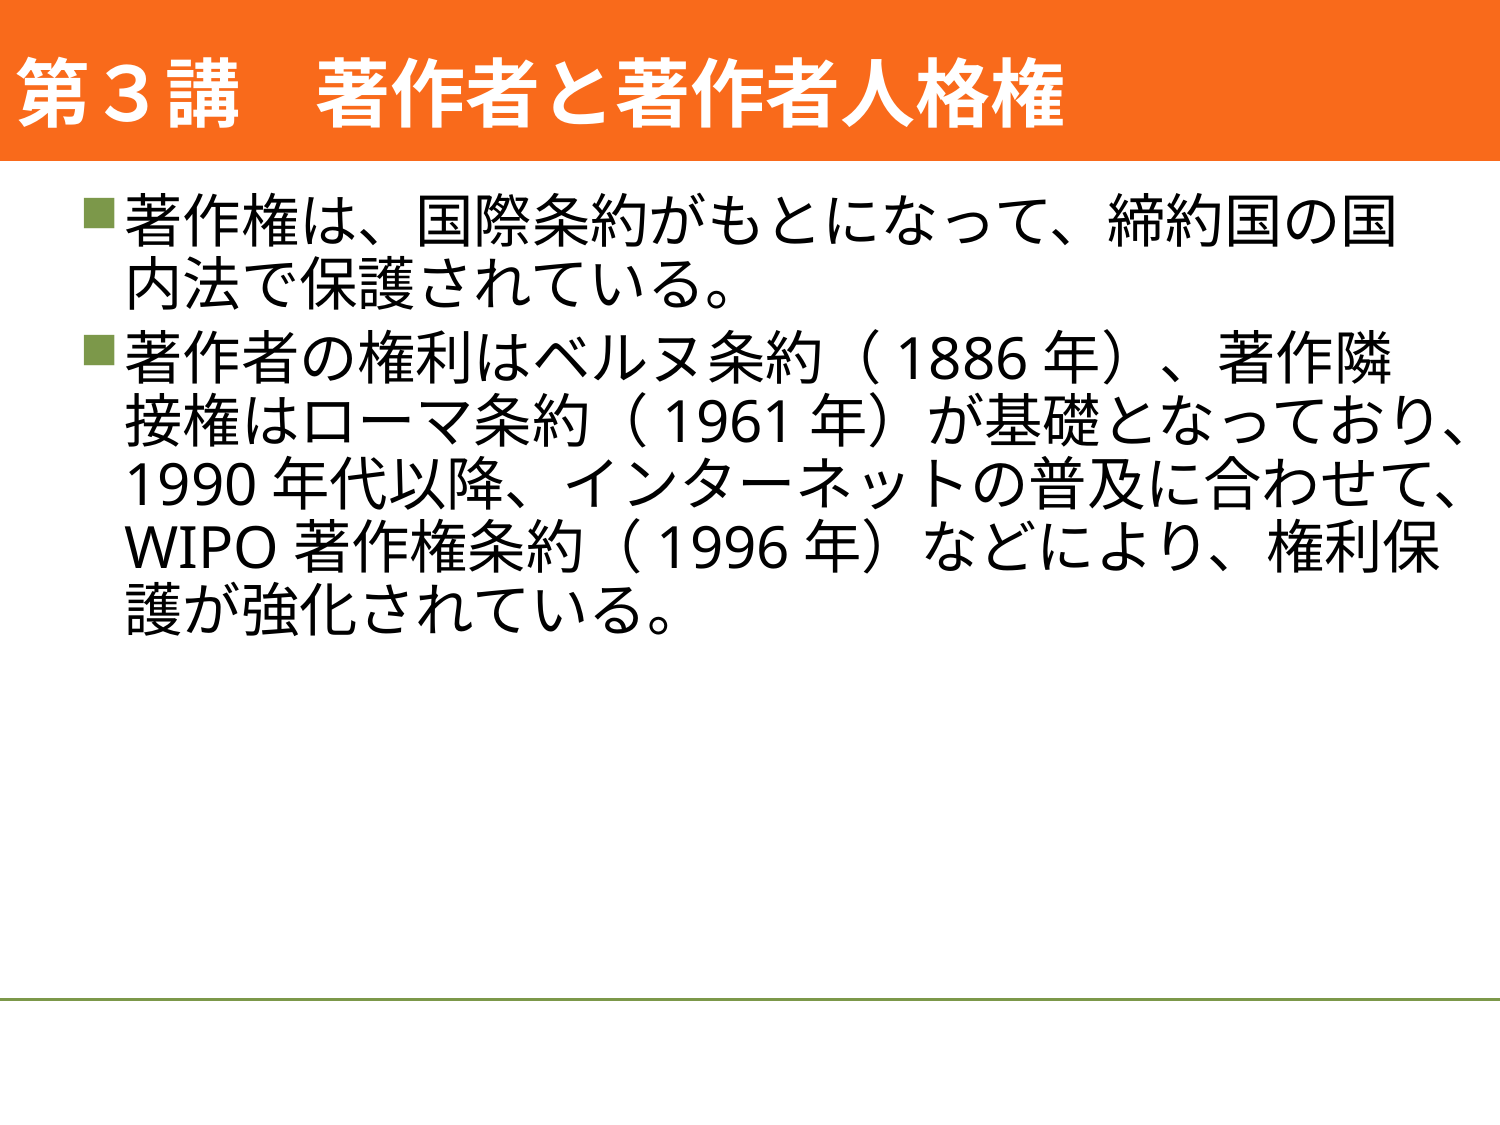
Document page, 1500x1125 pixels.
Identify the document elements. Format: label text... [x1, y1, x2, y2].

text_box 著作権は、国際条約がもとになって、締約国の国内法で保護されている。 著作者の権利はベルヌ条約（1886年）、著作隣接権はローマ条約（1961年）が基礎となっており、1990年代以降、インターネットの普及に合わせて、WIPO著作権条約（1996年）などにより、権利保護が強化されている。 [64, 184, 1461, 1026]
text_box 第３講 著作者と著作者人格権 [0, 0, 1500, 161]
